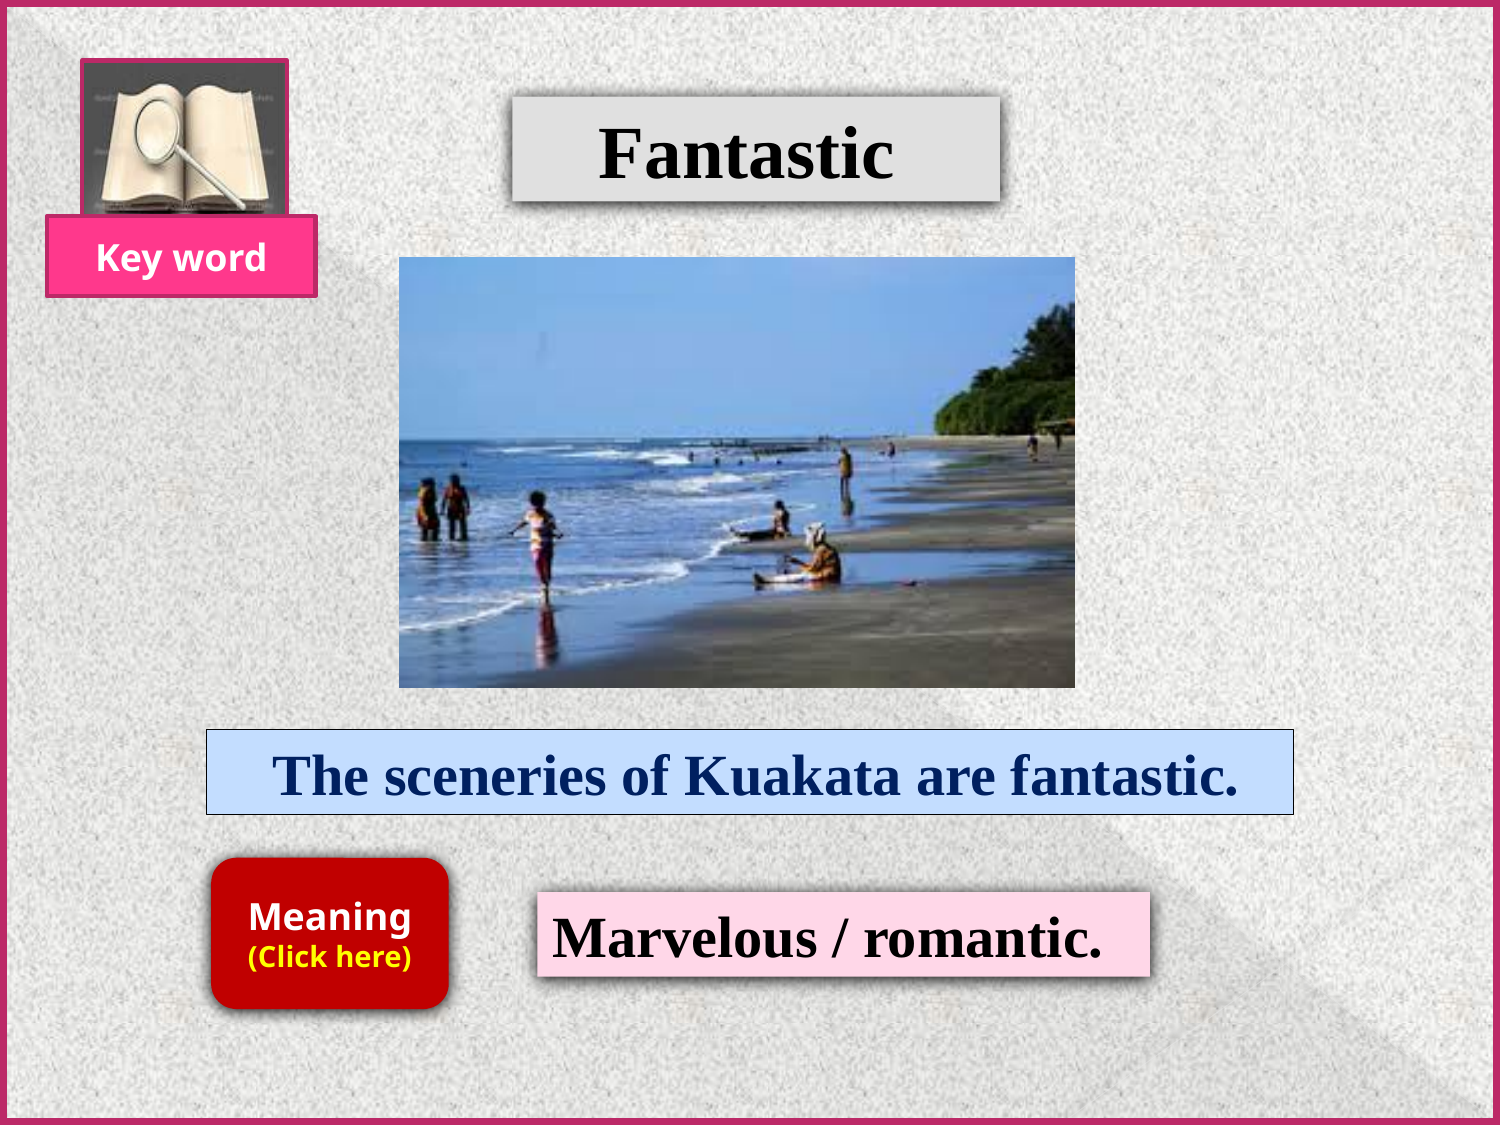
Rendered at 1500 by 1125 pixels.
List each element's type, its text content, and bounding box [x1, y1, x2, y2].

text_box Meaning (Click here) [209, 855, 451, 1012]
picture [399, 256, 1076, 688]
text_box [46, 60, 316, 297]
text_box [0, 0, 1500, 1125]
